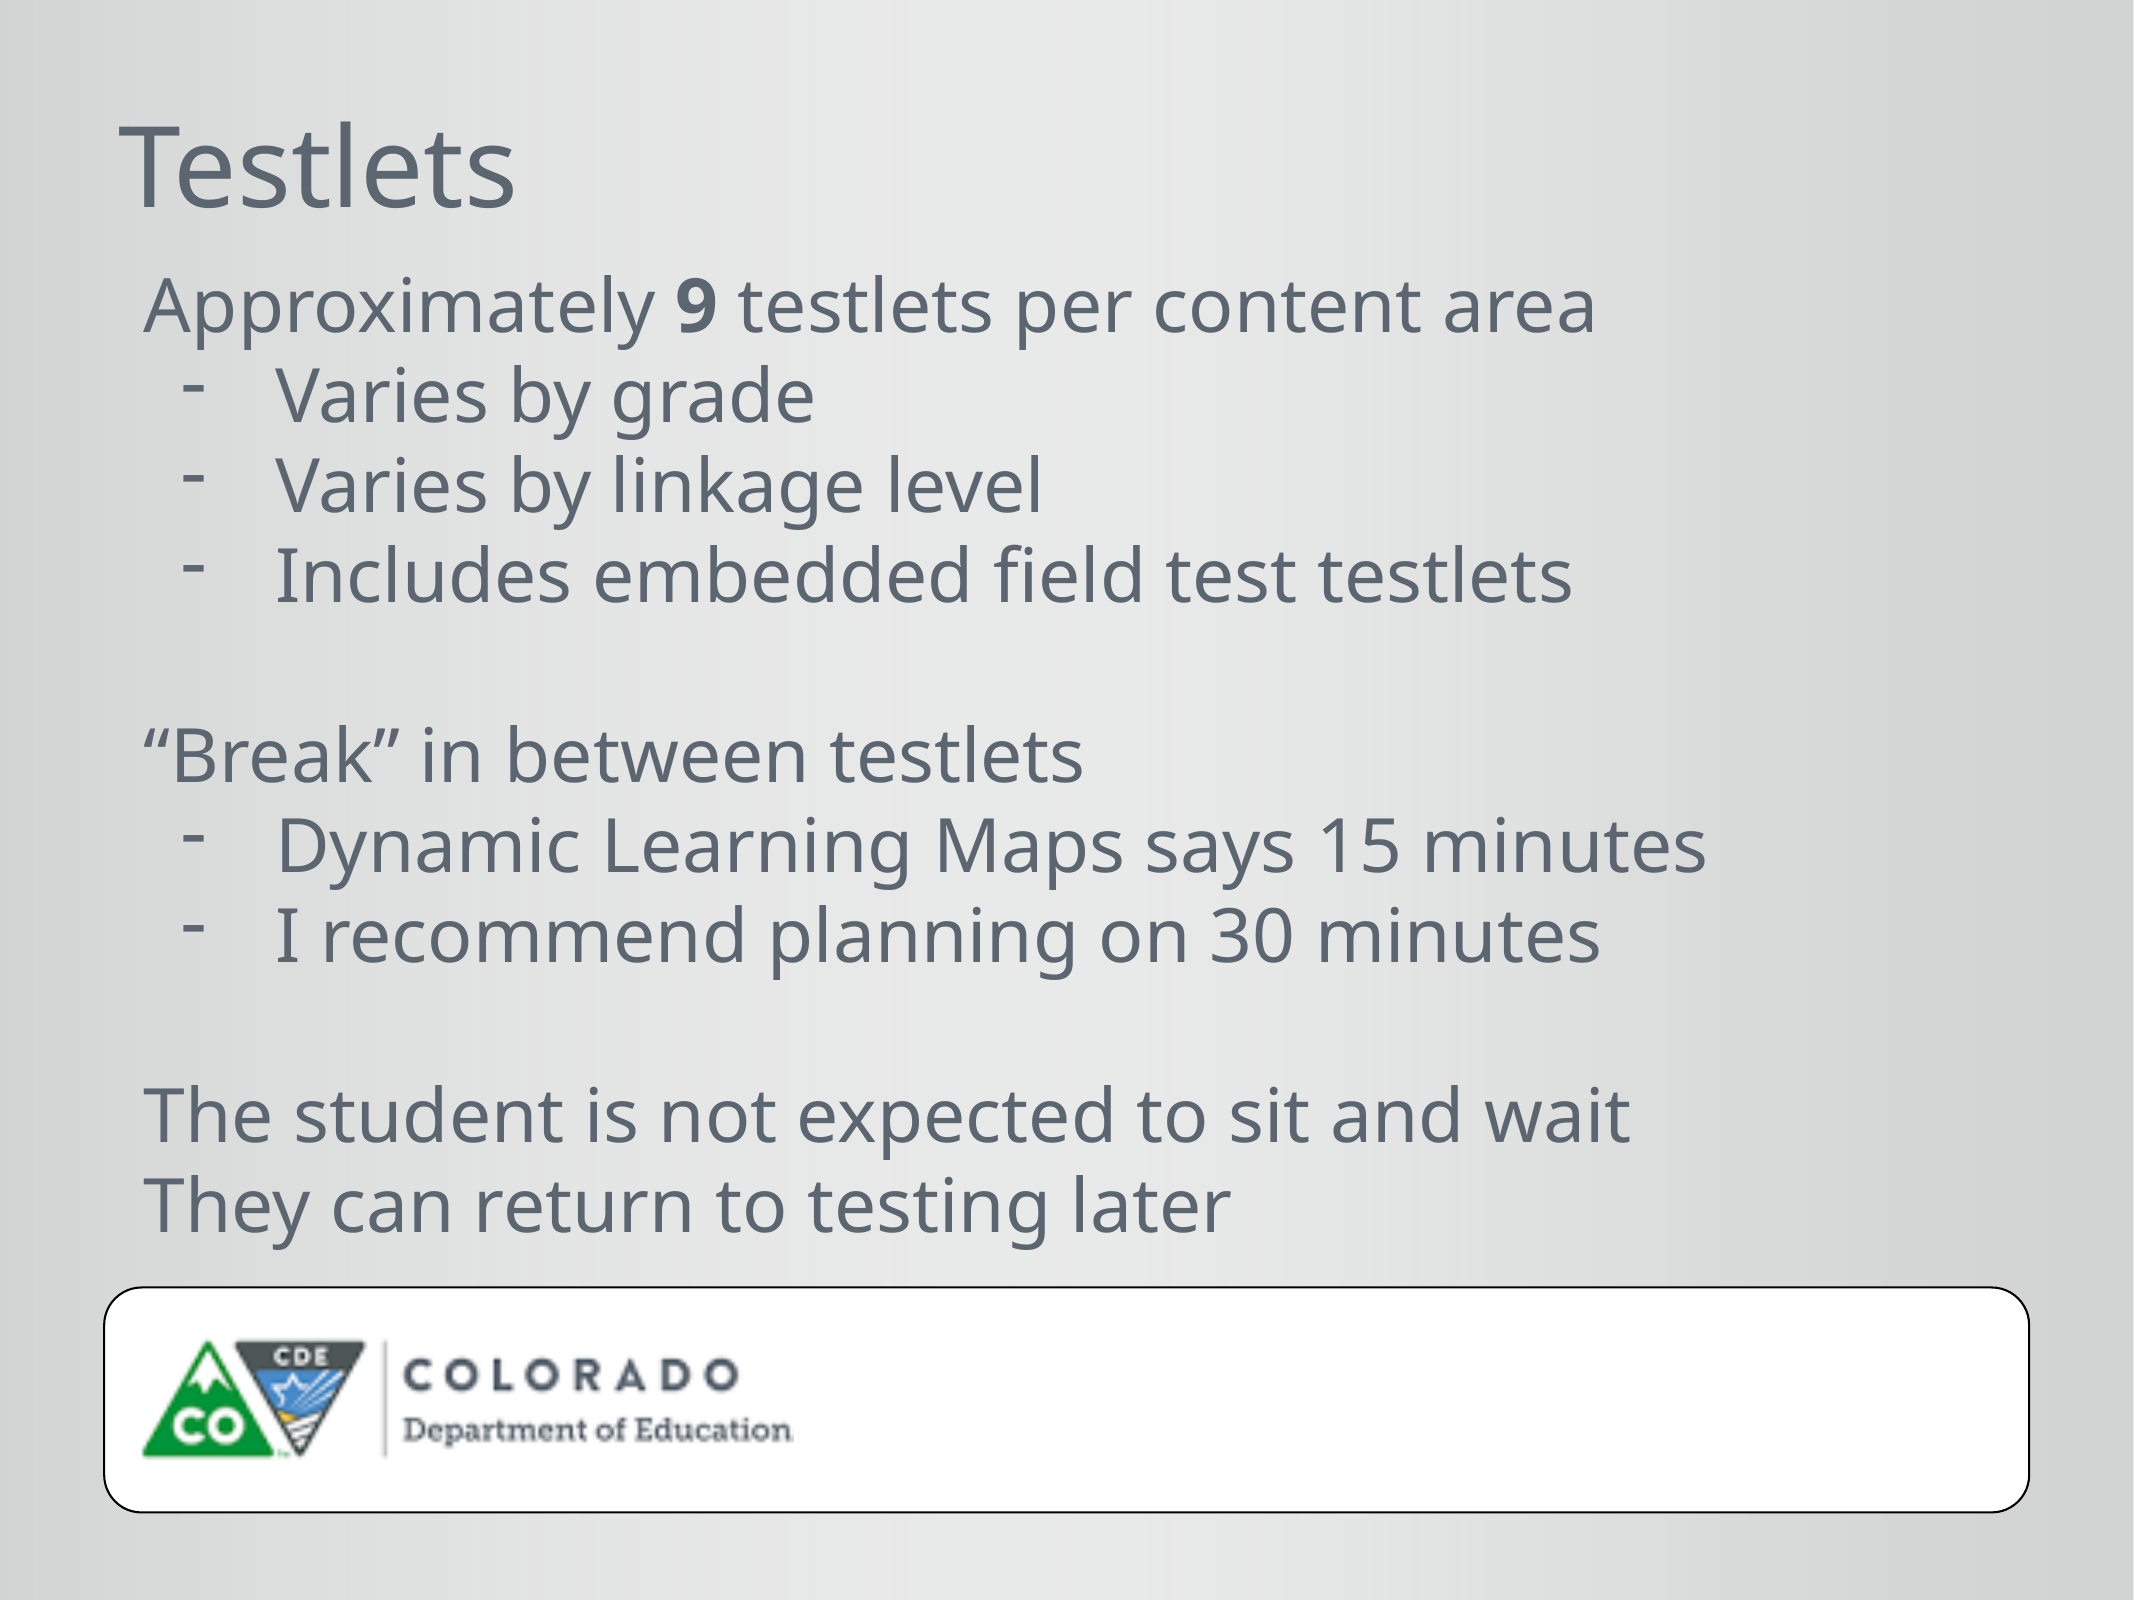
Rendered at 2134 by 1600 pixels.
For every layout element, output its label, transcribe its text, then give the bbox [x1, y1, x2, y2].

text_box Approximately 9 testlets per content area Varies by grade Varies by linkage level Includes embedded field test testlets “Break” in between testlets Dynamic Learning Maps says 15 minutes I recommend planning on 30 minutes The student is not expected to sit and wait They can return to testing later [129, 249, 1942, 1255]
text_box Testlets [104, 87, 1967, 508]
text_box [454, 1351, 1967, 1454]
picture [0, 0, 2134, 1600]
